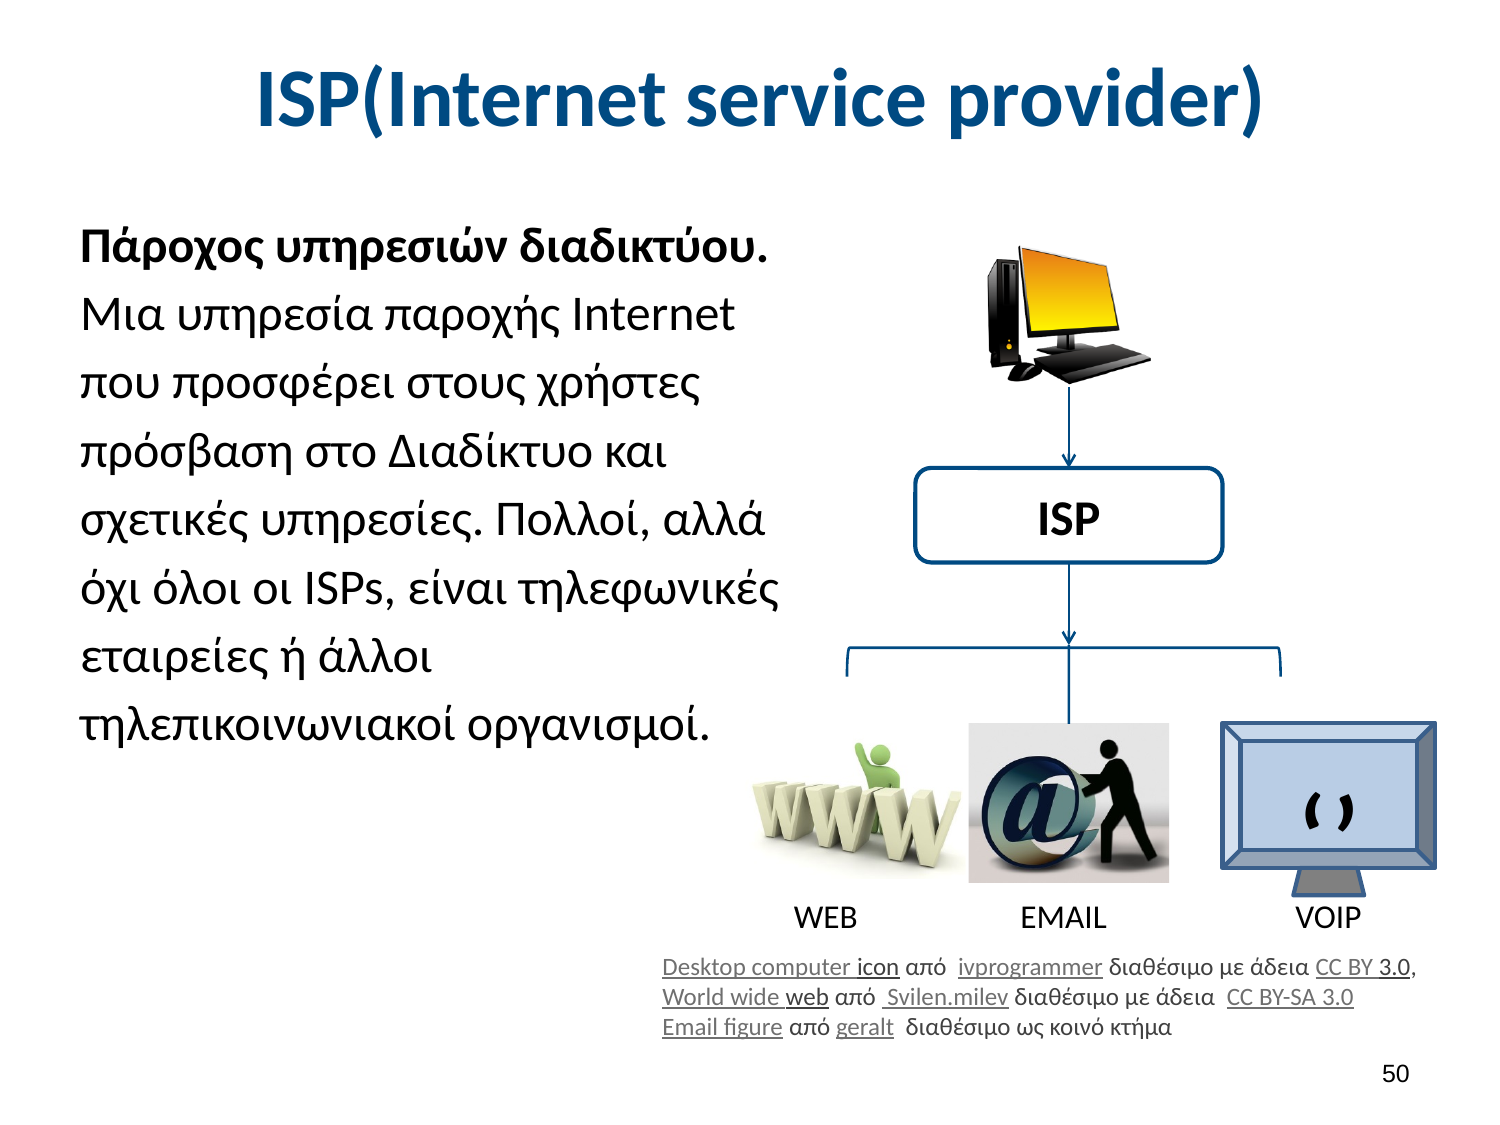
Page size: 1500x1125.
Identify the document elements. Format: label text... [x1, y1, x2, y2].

text_box Desktop computer icon από ivprogrammer διαθέσιμο με άδεια CC BY 3.0, World wide web από Svilen.milev διαθέσιμο με άδεια CC BY-SA 3.0 Email figure από geralt διαθέσιμο ως κοινό κτήμα [647, 943, 1432, 1048]
list Πάροχος υπηρεσιών διαδικτύου. Μια υπηρεσία παροχής Internet που προσφέρει στους χρήστες πρόσβαση στο Διαδίκτυο και σχετικές υπηρεσίες. Πολλοί, αλλά όχι όλοι οι ISPs, είναι τηλεφωνικές εταιρείες ή άλλοι τηλεπικοινωνιακοί οργανισμοί. [64, 196, 809, 1059]
slide_number 49 [1074, 1048, 1425, 1103]
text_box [743, 243, 1436, 944]
title ISP(Internet service provider) [76, 19, 1427, 169]
